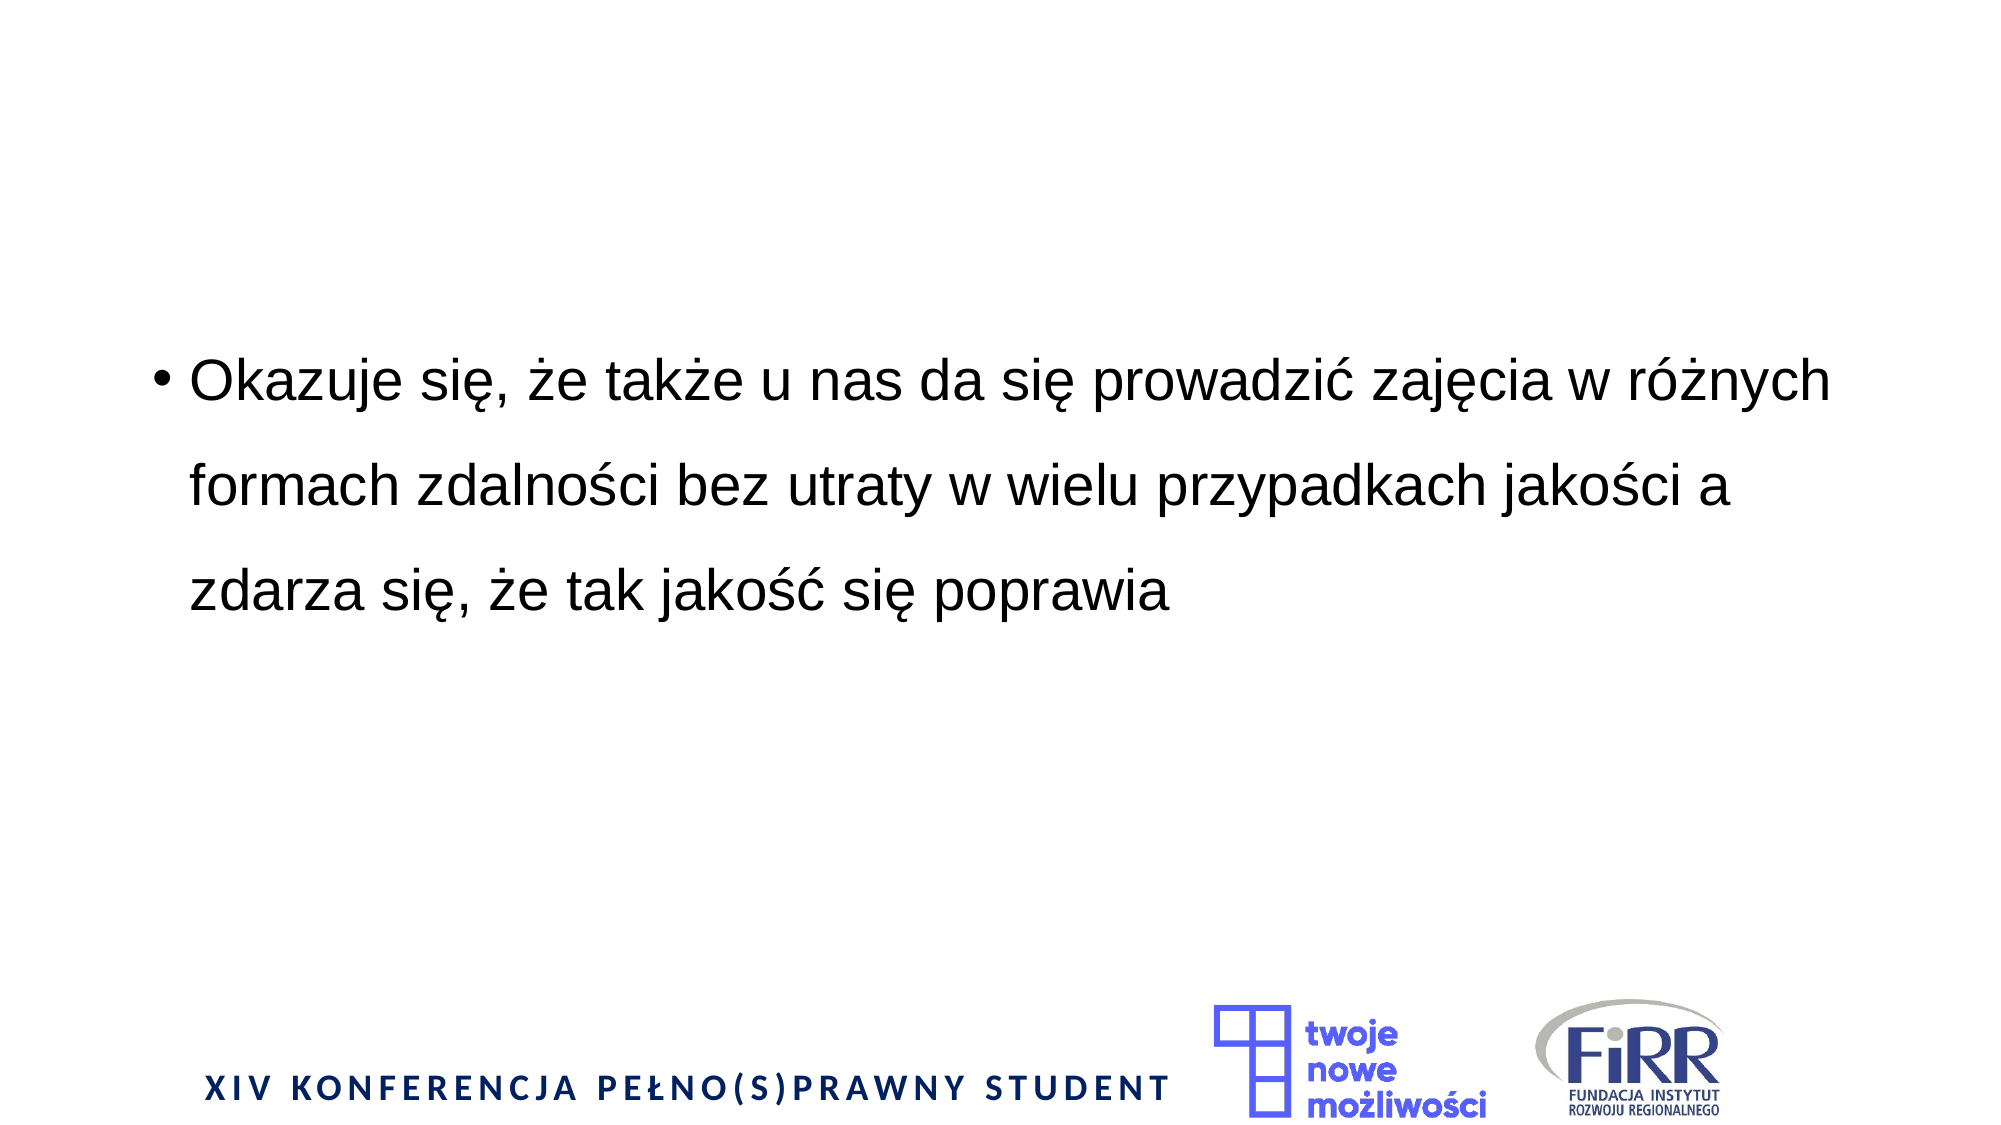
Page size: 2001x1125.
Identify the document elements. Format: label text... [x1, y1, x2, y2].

picture [1172, 1014, 1733, 1125]
list Okazuje się, że także u nas da się prowadzić zajęcia w różnych formach zdalności bez utraty w wielu przypadkach jakości a zdarza się, że tak jakość się poprawia [137, 299, 1863, 1014]
